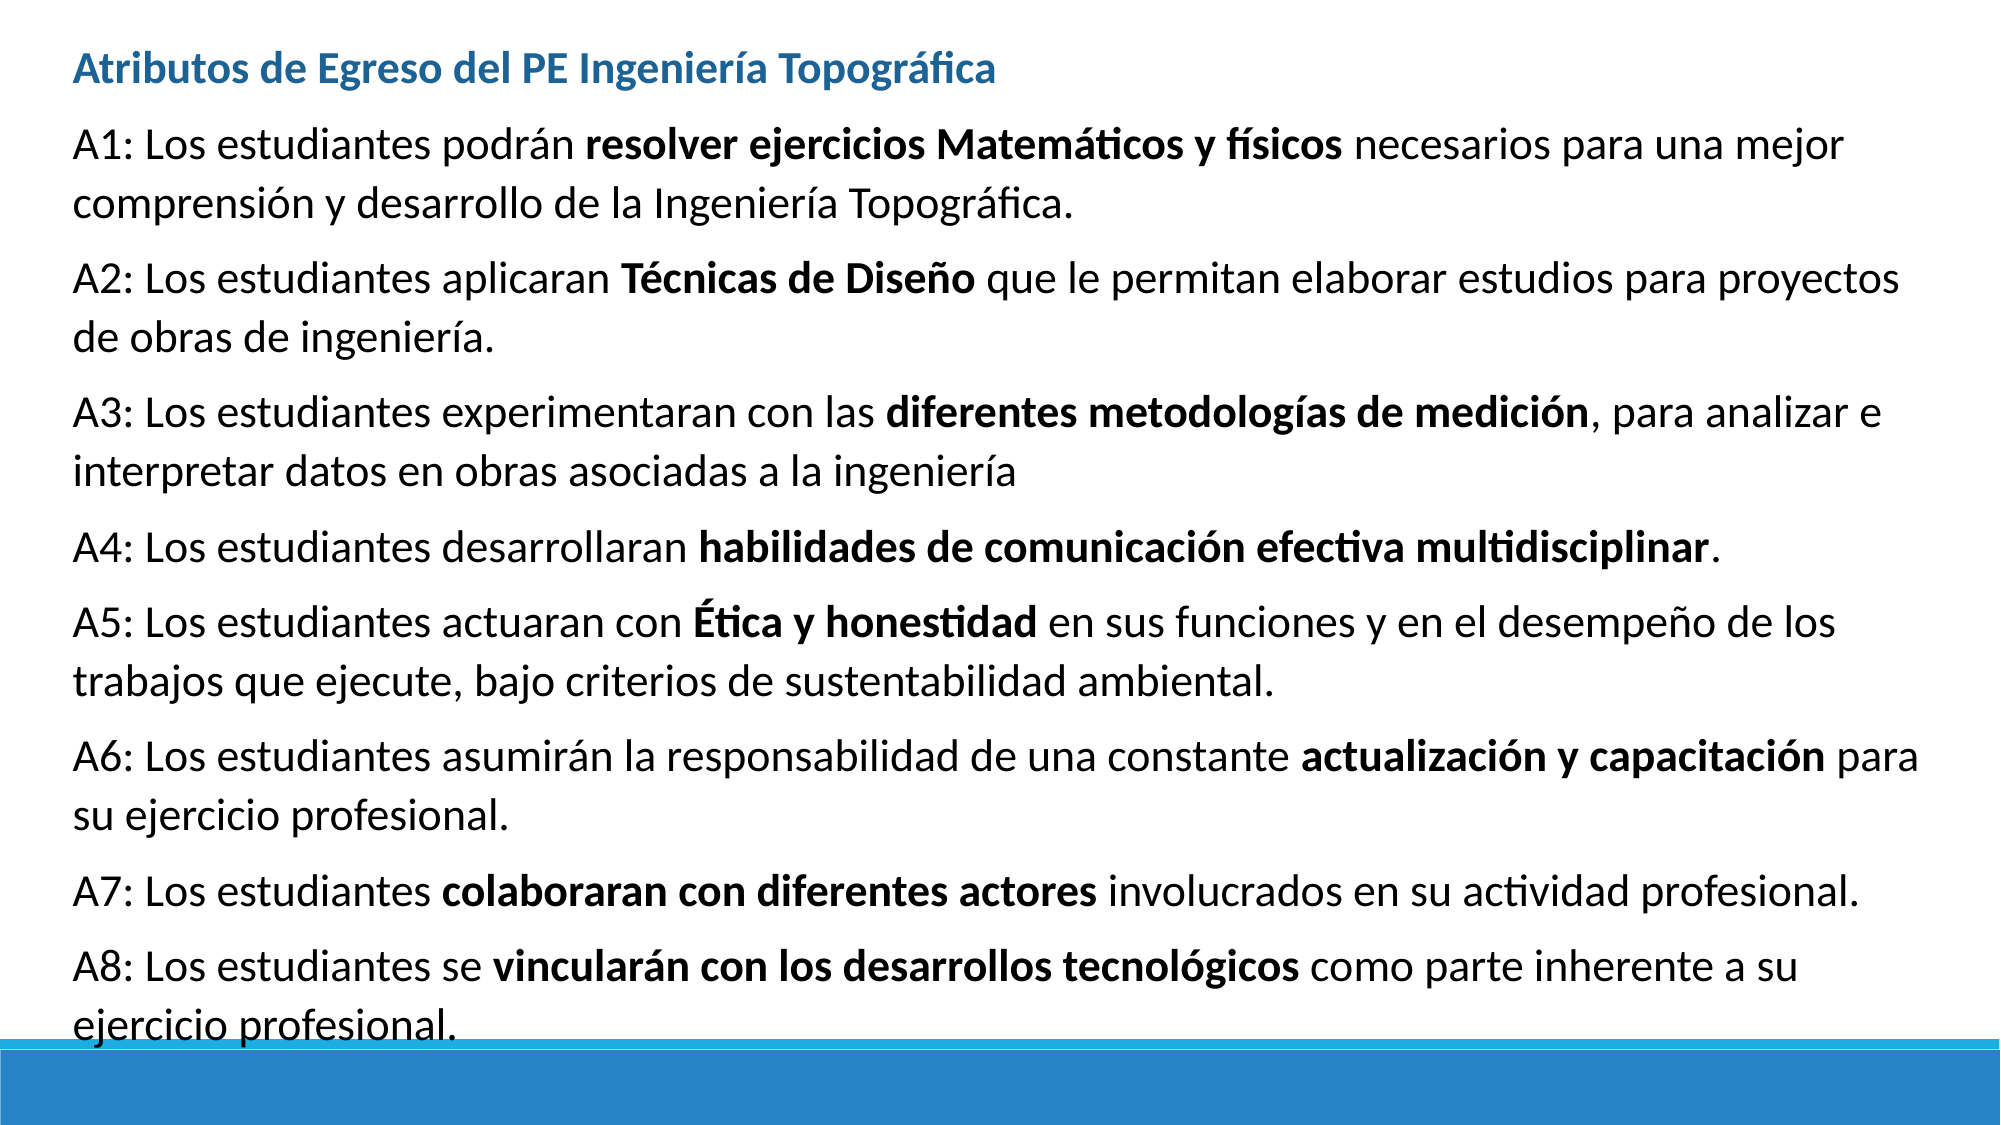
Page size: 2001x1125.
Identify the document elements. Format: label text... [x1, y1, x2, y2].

text_box Atributos de Egreso del PE Ingeniería Topográfica A1: Los estudiantes podrán resolver ejercicios Matemáticos y físicos necesarios para una mejor comprensión y desarrollo de la Ingeniería Topográfica. A2: Los estudiantes aplicaran Técnicas de Diseño que le permitan elaborar estudios para proyectos de obras de ingeniería. A3: Los estudiantes experimentaran con las diferentes metodologías de medición, para analizar e interpretar datos en obras asociadas a la ingeniería A4: Los estudiantes desarrollaran habilidades de comunicación efectiva multidisciplinar. A5: Los estudiantes actuaran con Ética y honestidad en sus funciones y en el desempeño de los trabajos que ejecute, bajo criterios de sustentabilidad ambiental. A6: Los estudiantes asumirán la responsabilidad de una constante actualización y capacitación para su ejercicio profesional. A7: Los estudiantes colaboraran con diferentes actores involucrados en su actividad profesional. A8: Los estudiantes se vincularán con los desarrollos tecnológicos como parte inherente a su ejercicio profesional. [57, 26, 1942, 1057]
